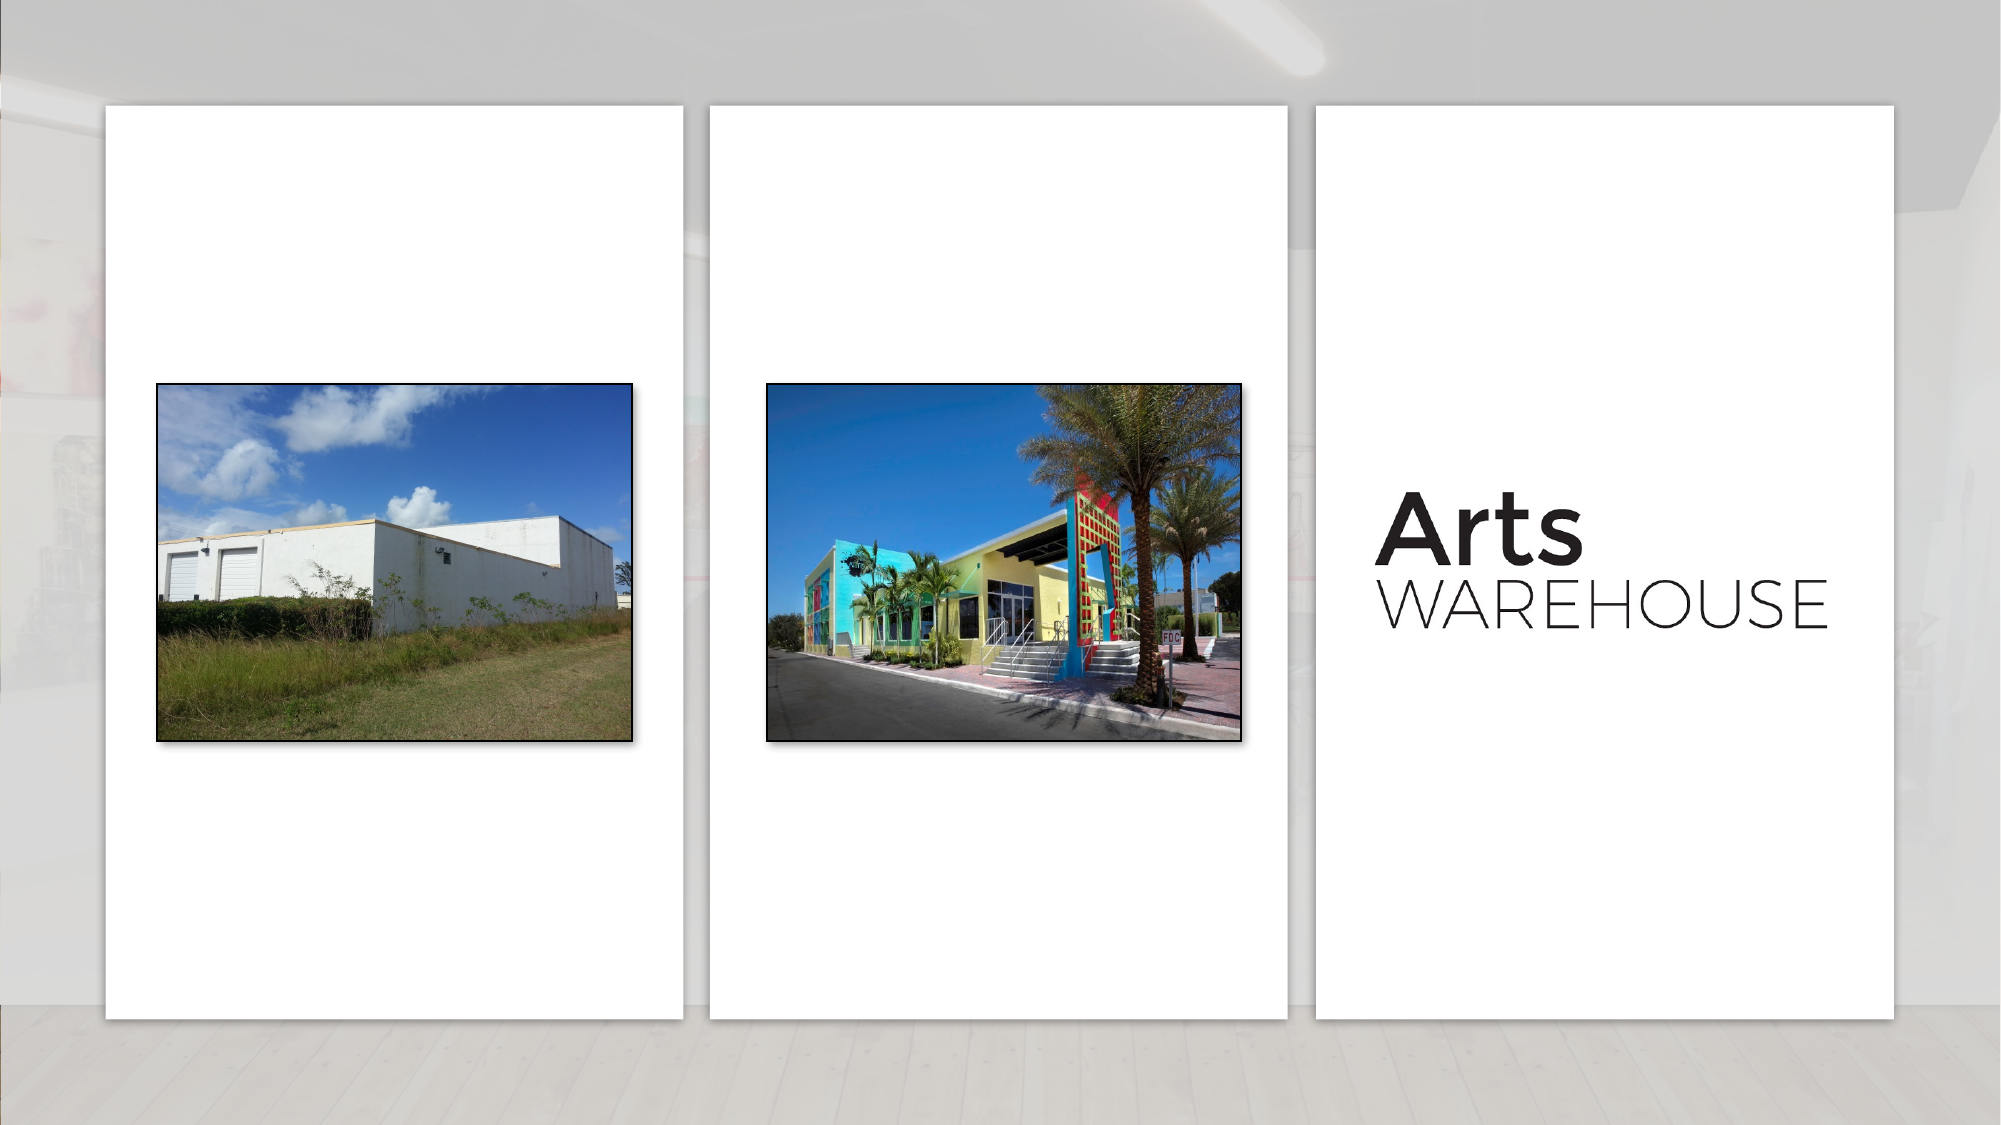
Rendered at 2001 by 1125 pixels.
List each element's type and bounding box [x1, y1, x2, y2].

text_box [1315, 104, 1895, 1021]
text_box [0, 0, 2000, 1125]
picture [158, 385, 631, 740]
text_box [104, 104, 685, 1021]
picture [1368, 484, 1842, 641]
text_box [708, 104, 1289, 1021]
picture [767, 385, 1241, 740]
